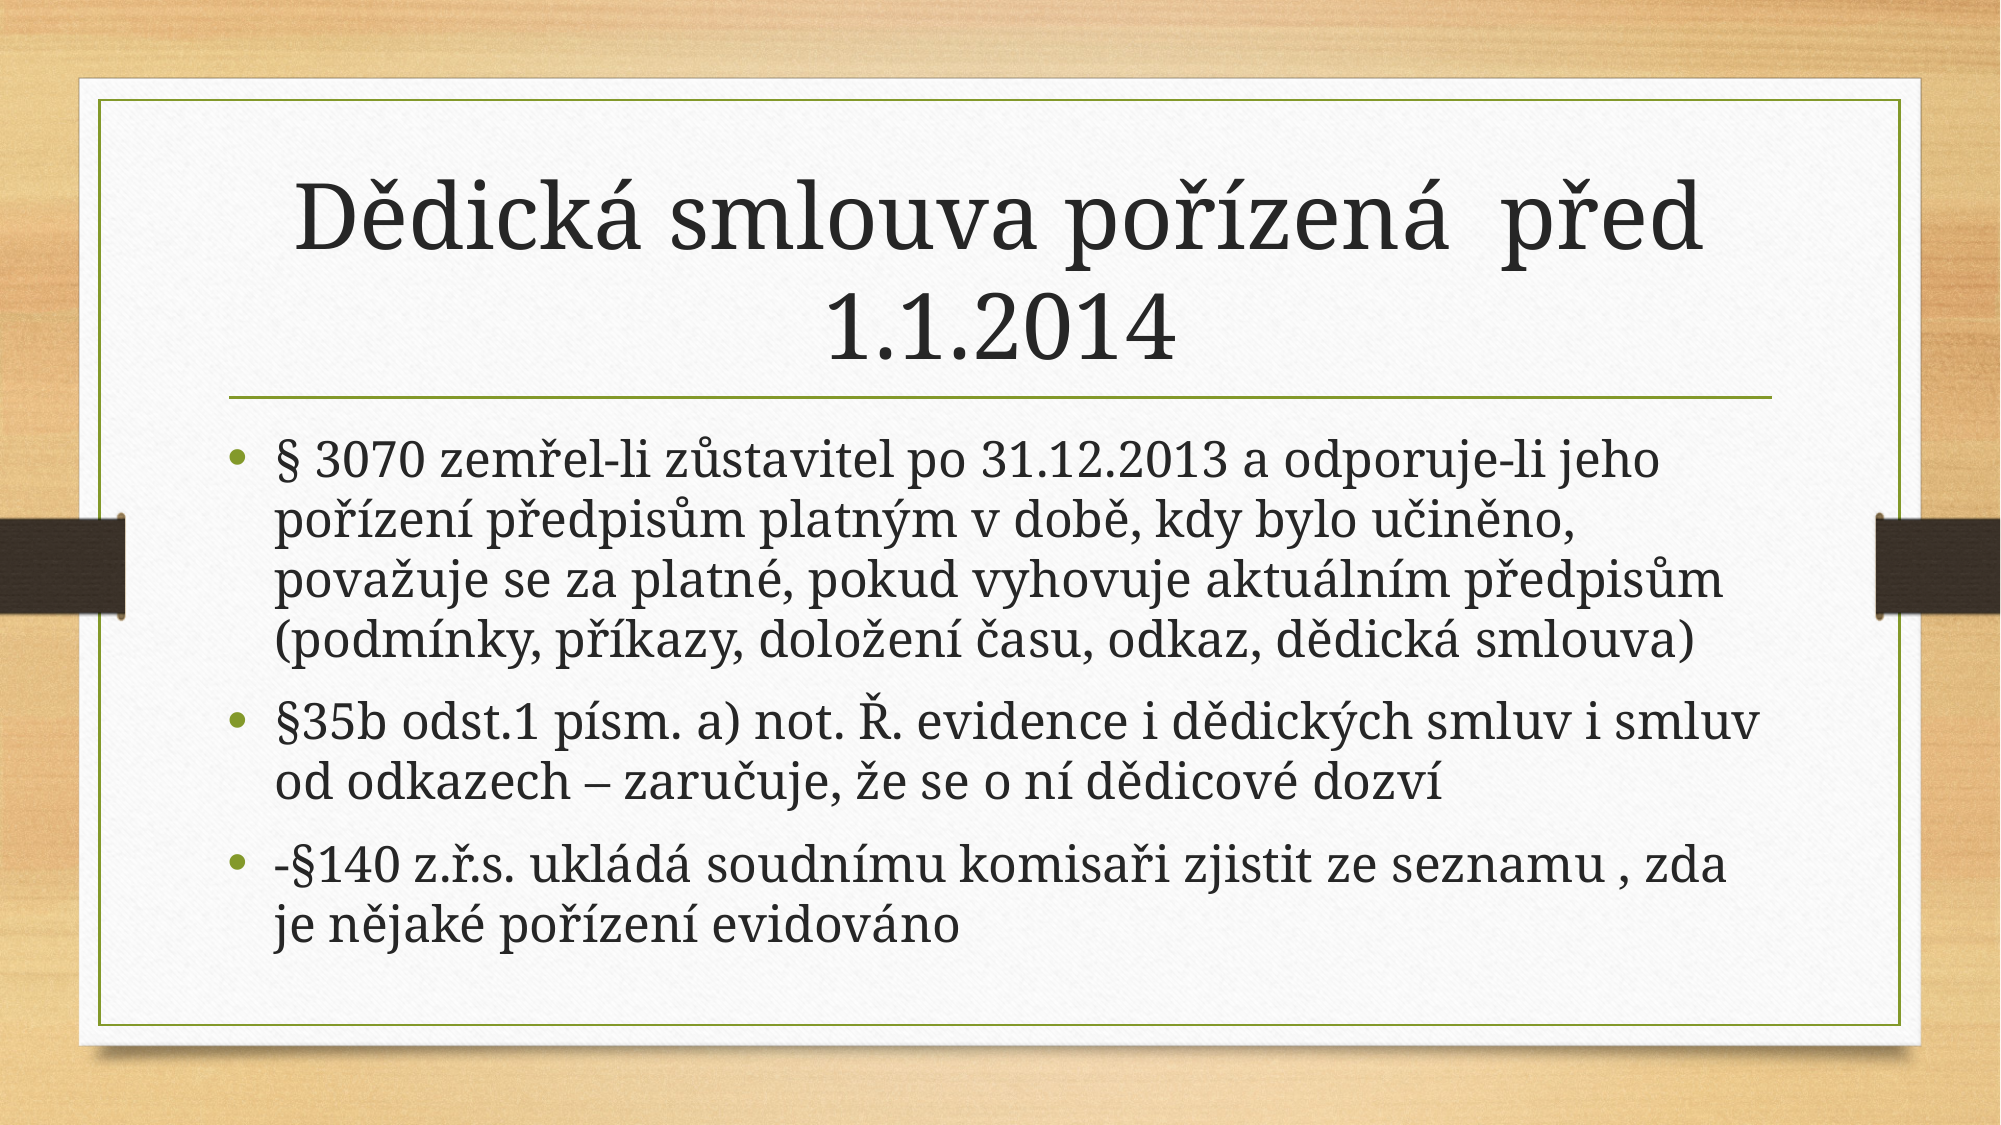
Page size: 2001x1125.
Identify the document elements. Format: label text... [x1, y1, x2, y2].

title Dědická smlouva pořízená před 1.1.2014 [212, 161, 1788, 375]
picture [0, 0, 2001, 1125]
list § 3070 zemřel-li zůstavitel po 31.12.2013 a odporuje-li jeho pořízení předpisům platným v době, kdy bylo učiněno, považuje se za platné, pokud vyhovuje aktuálním předpisům (podmínky, příkazy, doložení času, odkaz, dědická smlouva) §35b odst.1 písm. a) not. Ř. evidence i dědických smluv i smluv od odkazech – zaručuje, že se o ní dědicové dozví -§140 z.ř.s. ukládá soudnímu komisaři zjistit ze seznamu , zda je nějaké pořízení evidováno [212, 419, 1788, 964]
